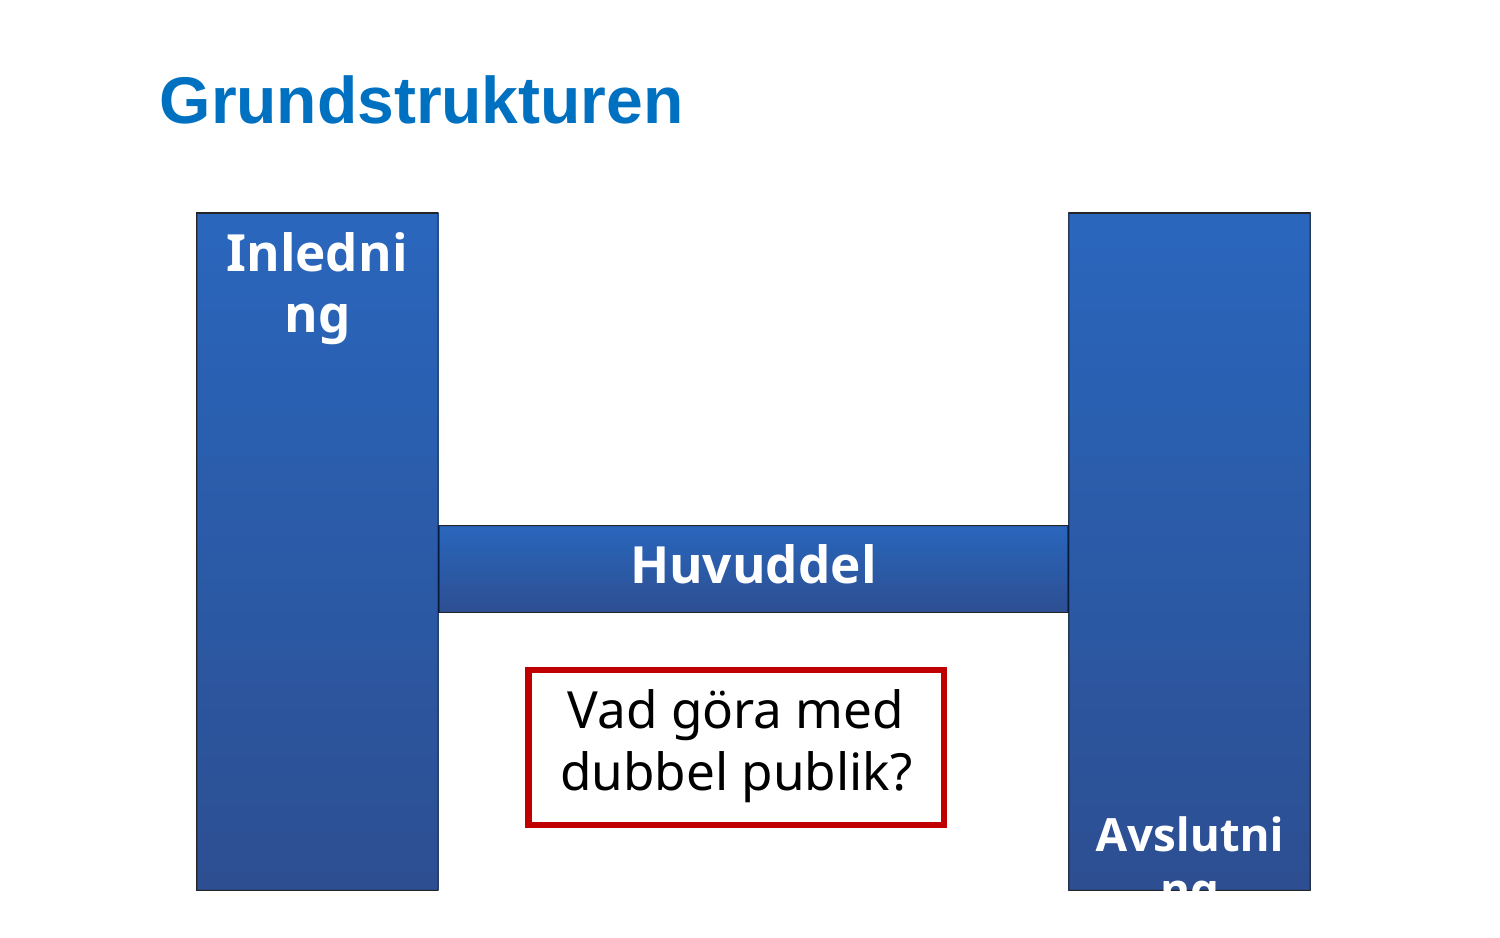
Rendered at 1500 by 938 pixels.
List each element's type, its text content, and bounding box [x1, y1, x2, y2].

text_box Inledning [196, 212, 439, 891]
title Grundstrukturen [145, 58, 1257, 227]
text_box Vad göra med dubbel publik? [528, 670, 944, 825]
text_box Huvuddel [438, 525, 1068, 613]
text_box Avslutning [1068, 212, 1311, 891]
